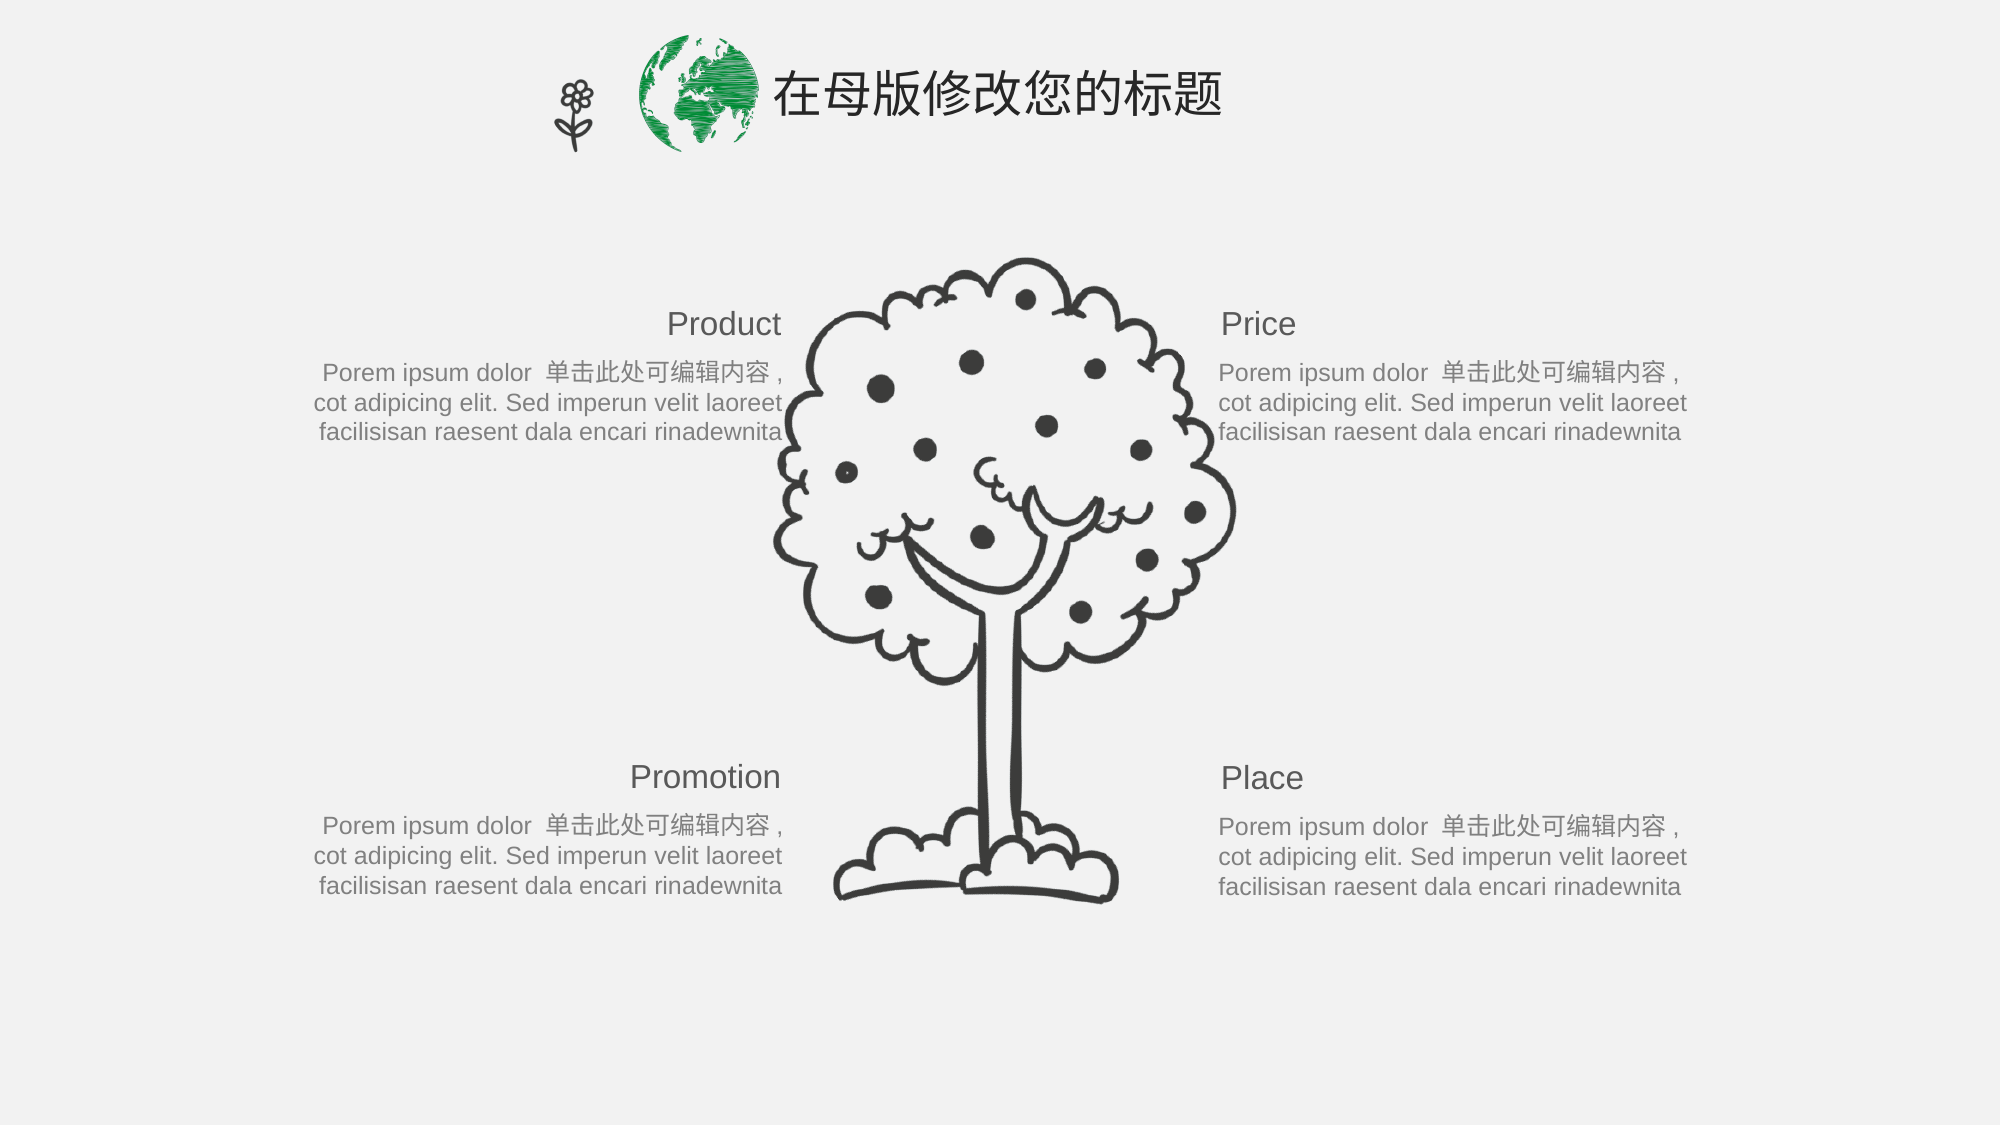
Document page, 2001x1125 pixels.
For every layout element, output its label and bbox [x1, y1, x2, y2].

picture [540, 74, 615, 153]
text_box [1286, 300, 1691, 447]
text_box [1286, 754, 1691, 902]
picture [639, 35, 759, 152]
text_box [310, 300, 690, 447]
text_box [310, 753, 690, 901]
picture [563, 168, 1414, 1028]
